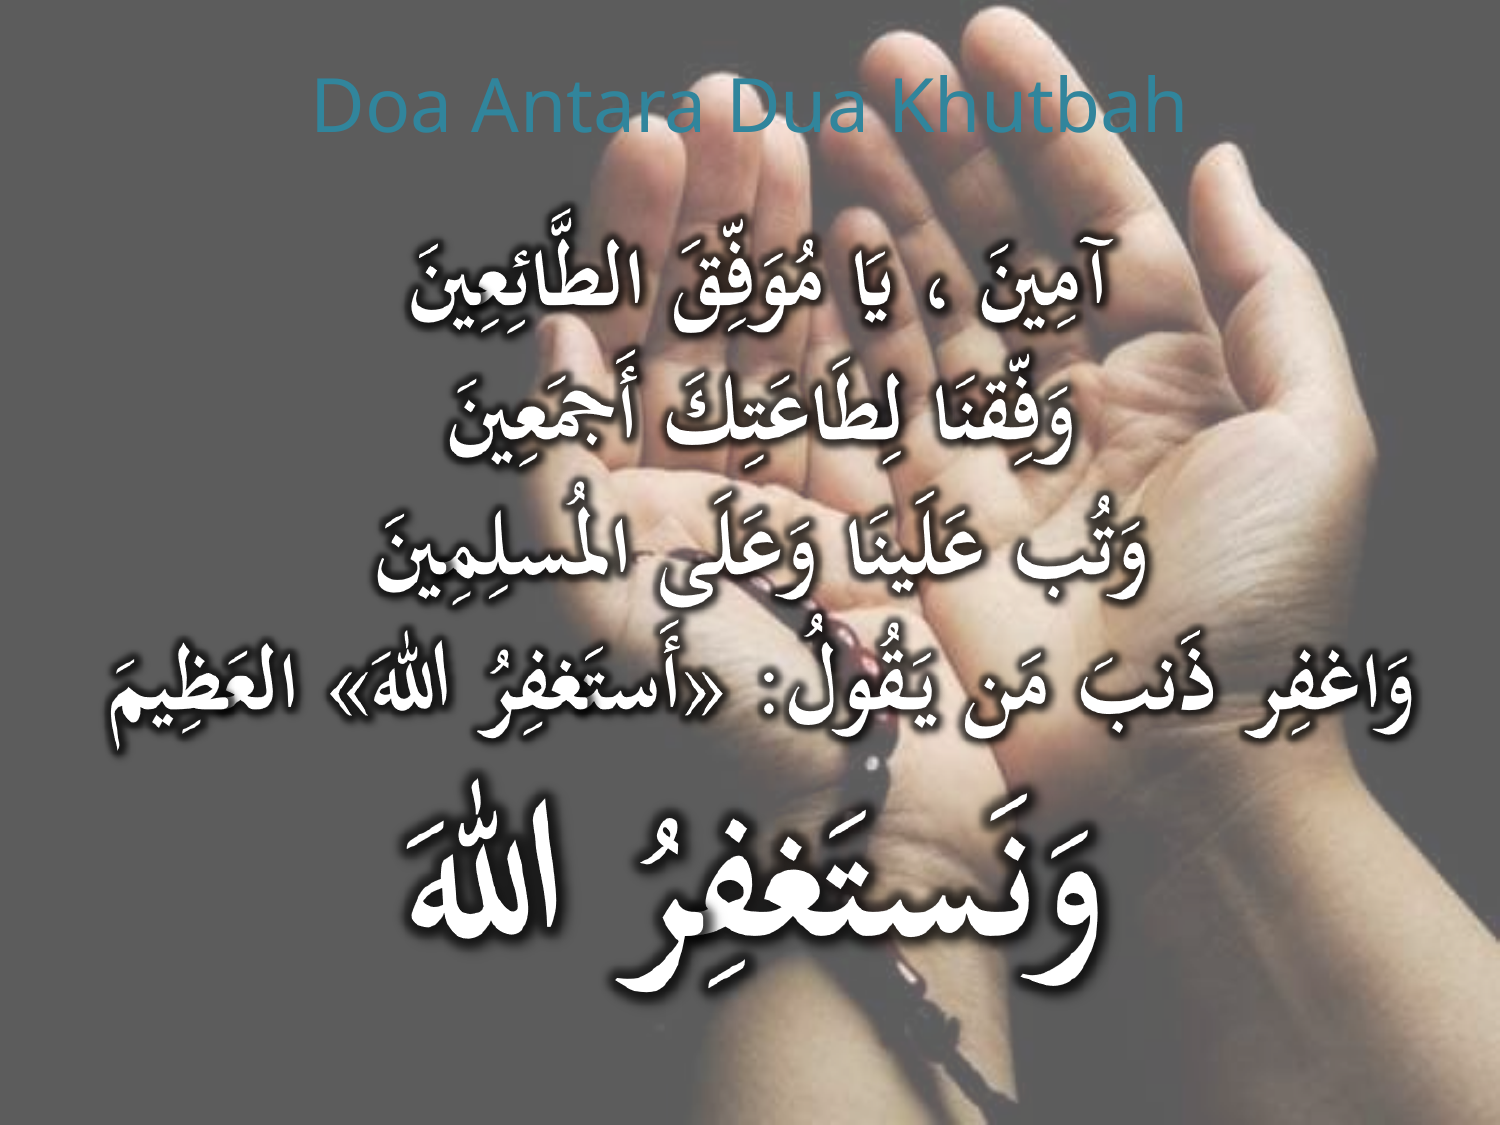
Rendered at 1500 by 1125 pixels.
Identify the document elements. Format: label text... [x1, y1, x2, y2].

picture [0, 174, 1500, 1125]
text_box Doa Antara Dua Khutbah [0, 49, 1500, 155]
